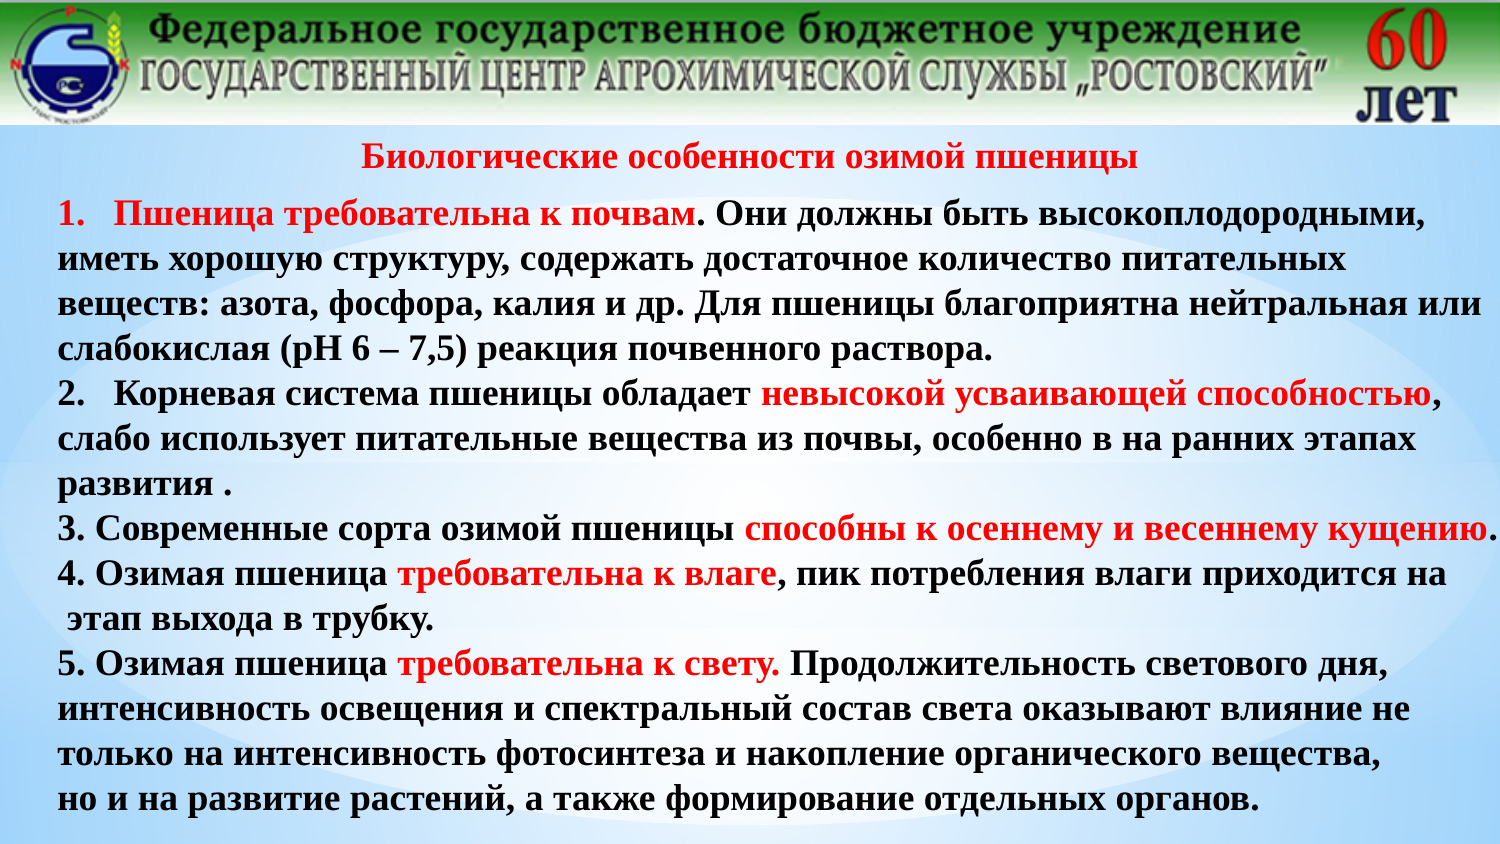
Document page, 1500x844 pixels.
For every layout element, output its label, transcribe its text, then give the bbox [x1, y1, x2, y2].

text_box Пшеница требовательна к почвам. Они должны быть высокоплодородными, иметь хорошую структуру, содержать достаточное количество питательных веществ: азота, фосфора, калия и др. Для пшеницы благоприятна нейтральная или слабокислая (рН 6 – 7,5) реакция почвенного раствора. Корневая система пшеницы обладает невысокой усваивающей способностью, слабо использует питательные вещества из почвы, особенно в на ранних этапах развития . 3. Современные сорта озимой пшеницы способны к осеннему и весеннему кущению. 4. Озимая пшеница требовательна к влаге, пик потребления влаги приходится на этап выхода в трубку. 5. Озимая пшеница требовательна к свету. Продолжительность светового дня, интенсивность освещения и спектральный состав света оказывают влияние не только на интенсивность фотосинтеза и накопление органического вещества, но и на развитие растений, а также формирование отдельных органов. [42, 180, 1500, 826]
text_box Биологические особенности озимой пшеницы [0, 134, 1500, 182]
picture [0, 0, 1500, 126]
